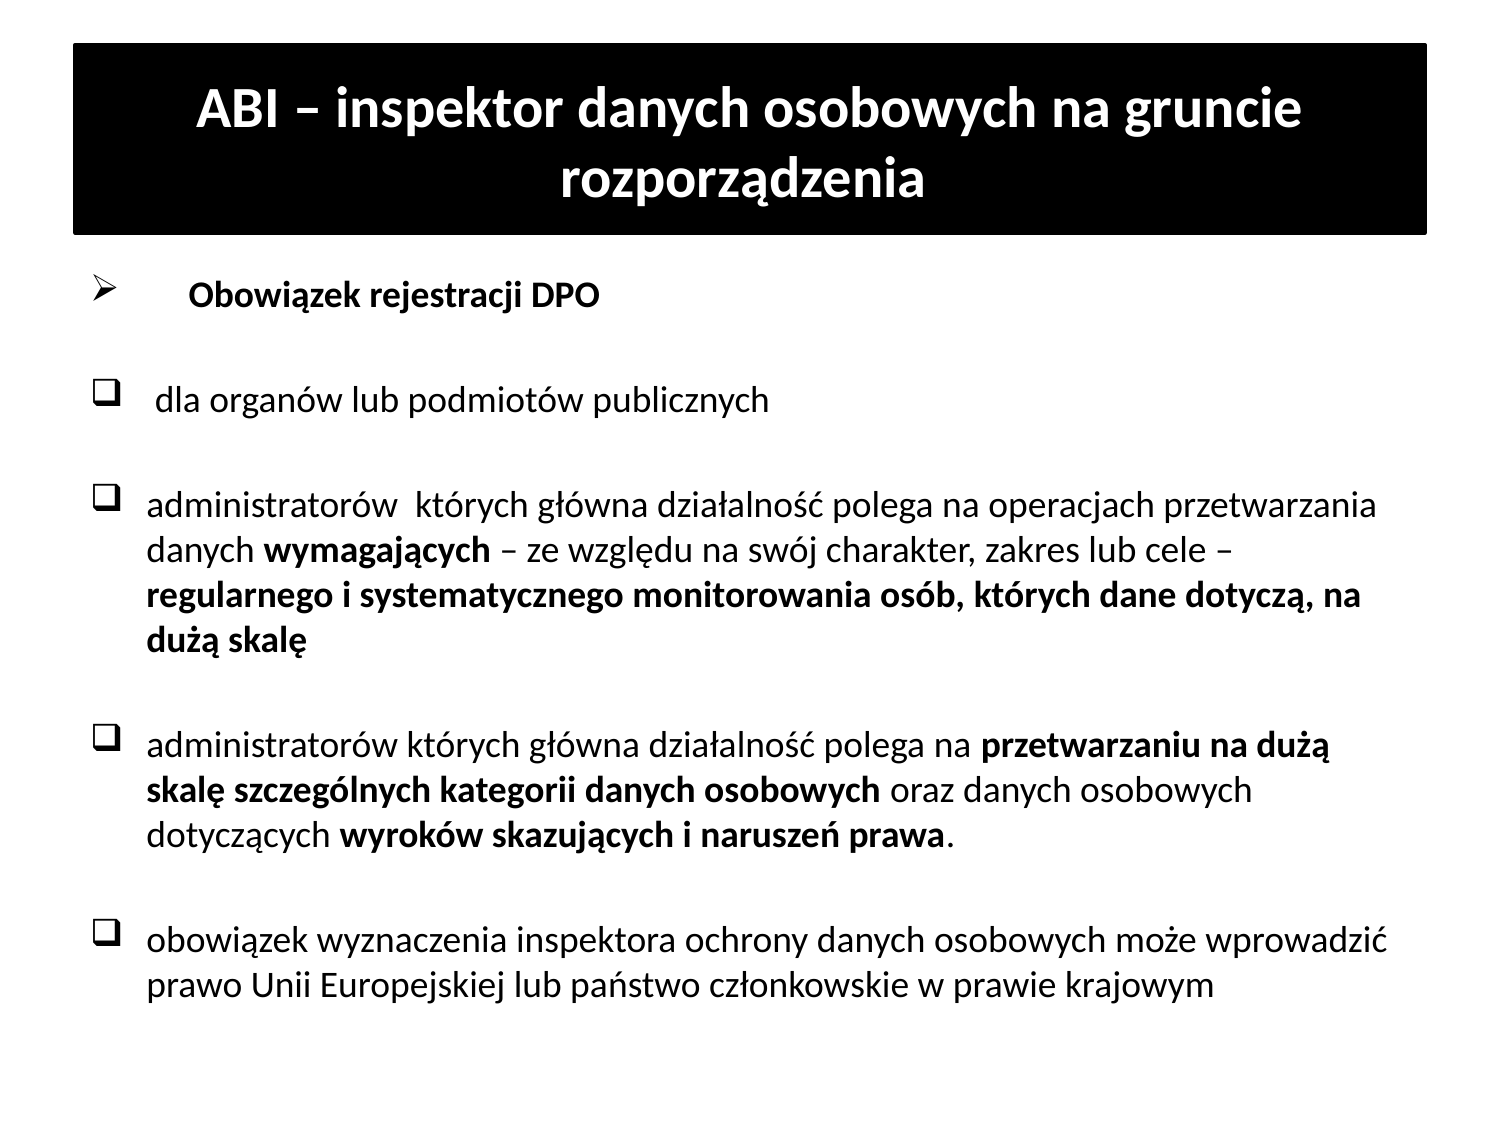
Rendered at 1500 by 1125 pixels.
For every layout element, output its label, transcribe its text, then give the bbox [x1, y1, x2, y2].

list Obowiązek rejestracji DPO dla organów lub podmiotów publicznych administratorów których główna działalność polega na operacjach przetwarzania danych wymagających – ze względu na swój charakter, zakres lub cele – regularnego i systematycznego monitorowania osób, których dane dotyczą, na dużą skalę administratorów których główna działalność polega na przetwarzaniu na dużą skalę szczególnych kategorii danych osobowych oraz danych osobowych dotyczących wyroków skazujących i naruszeń prawa. obowiązek wyznaczenia inspektora ochrony danych osobowych może wprowadzić prawo Unii Europejskiej lub państwo członkowskie w prawie krajowym [75, 262, 1425, 1094]
title ABI – inspektor danych osobowych na gruncie rozporządzenia [73, 43, 1427, 235]
